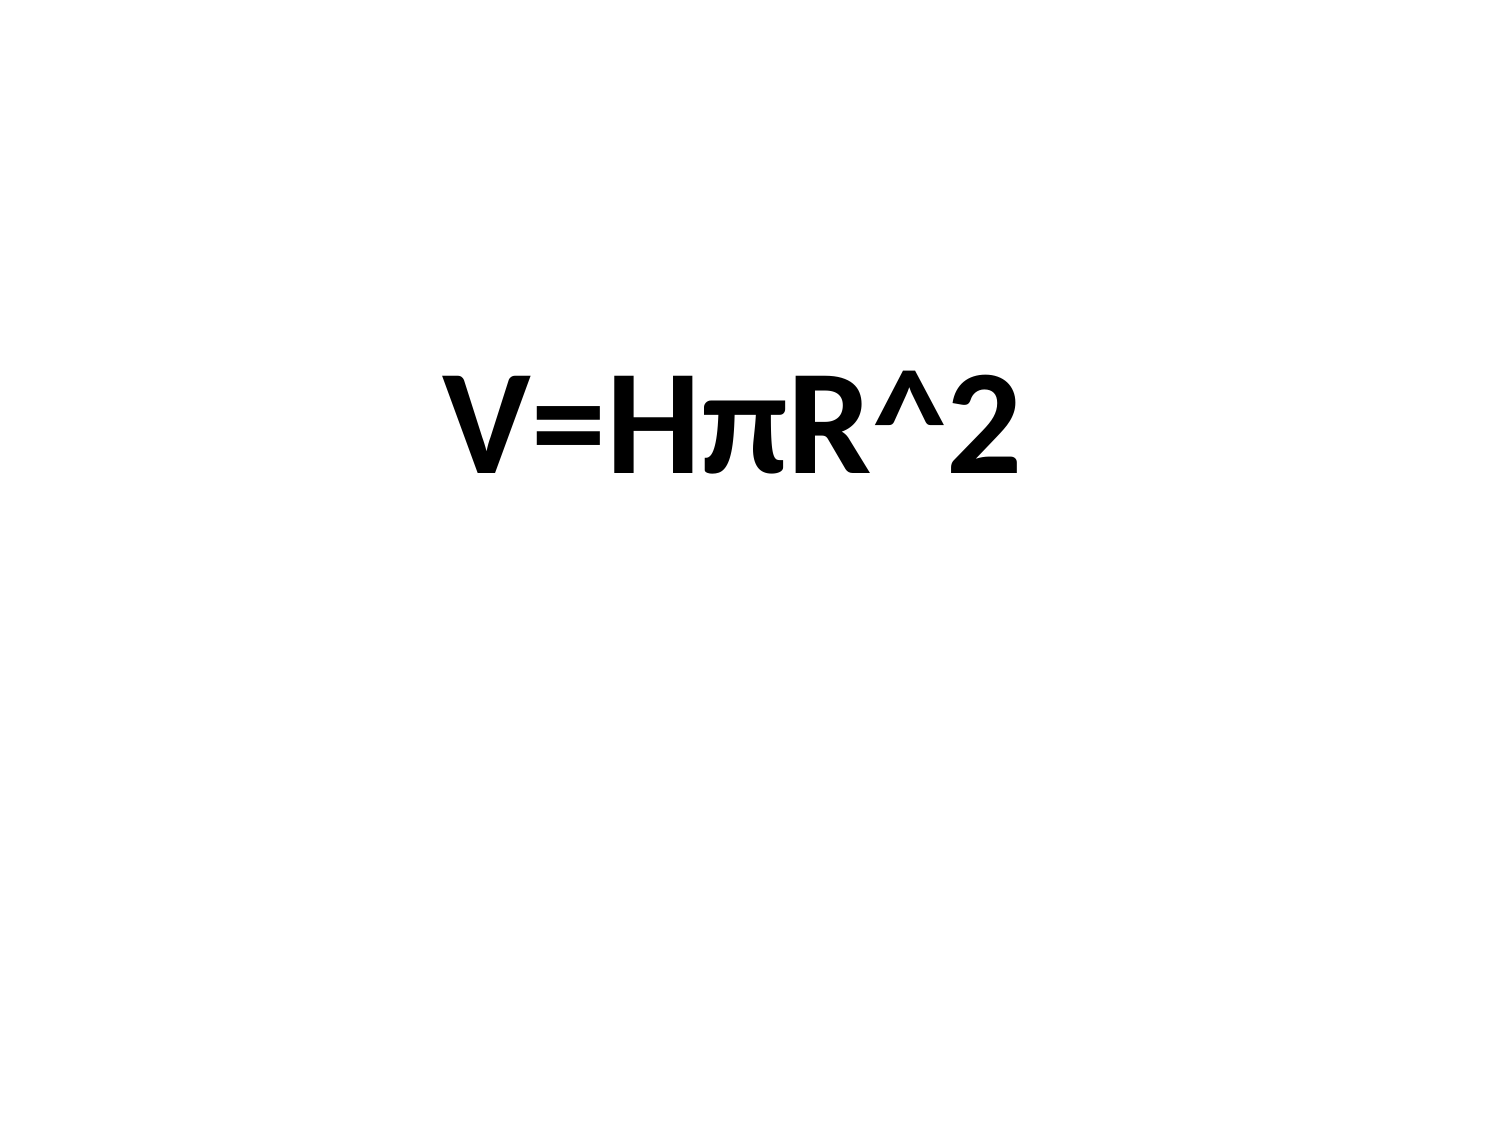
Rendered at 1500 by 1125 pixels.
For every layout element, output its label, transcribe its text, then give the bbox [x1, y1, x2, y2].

title V=HπR^2 [74, 44, 1426, 903]
